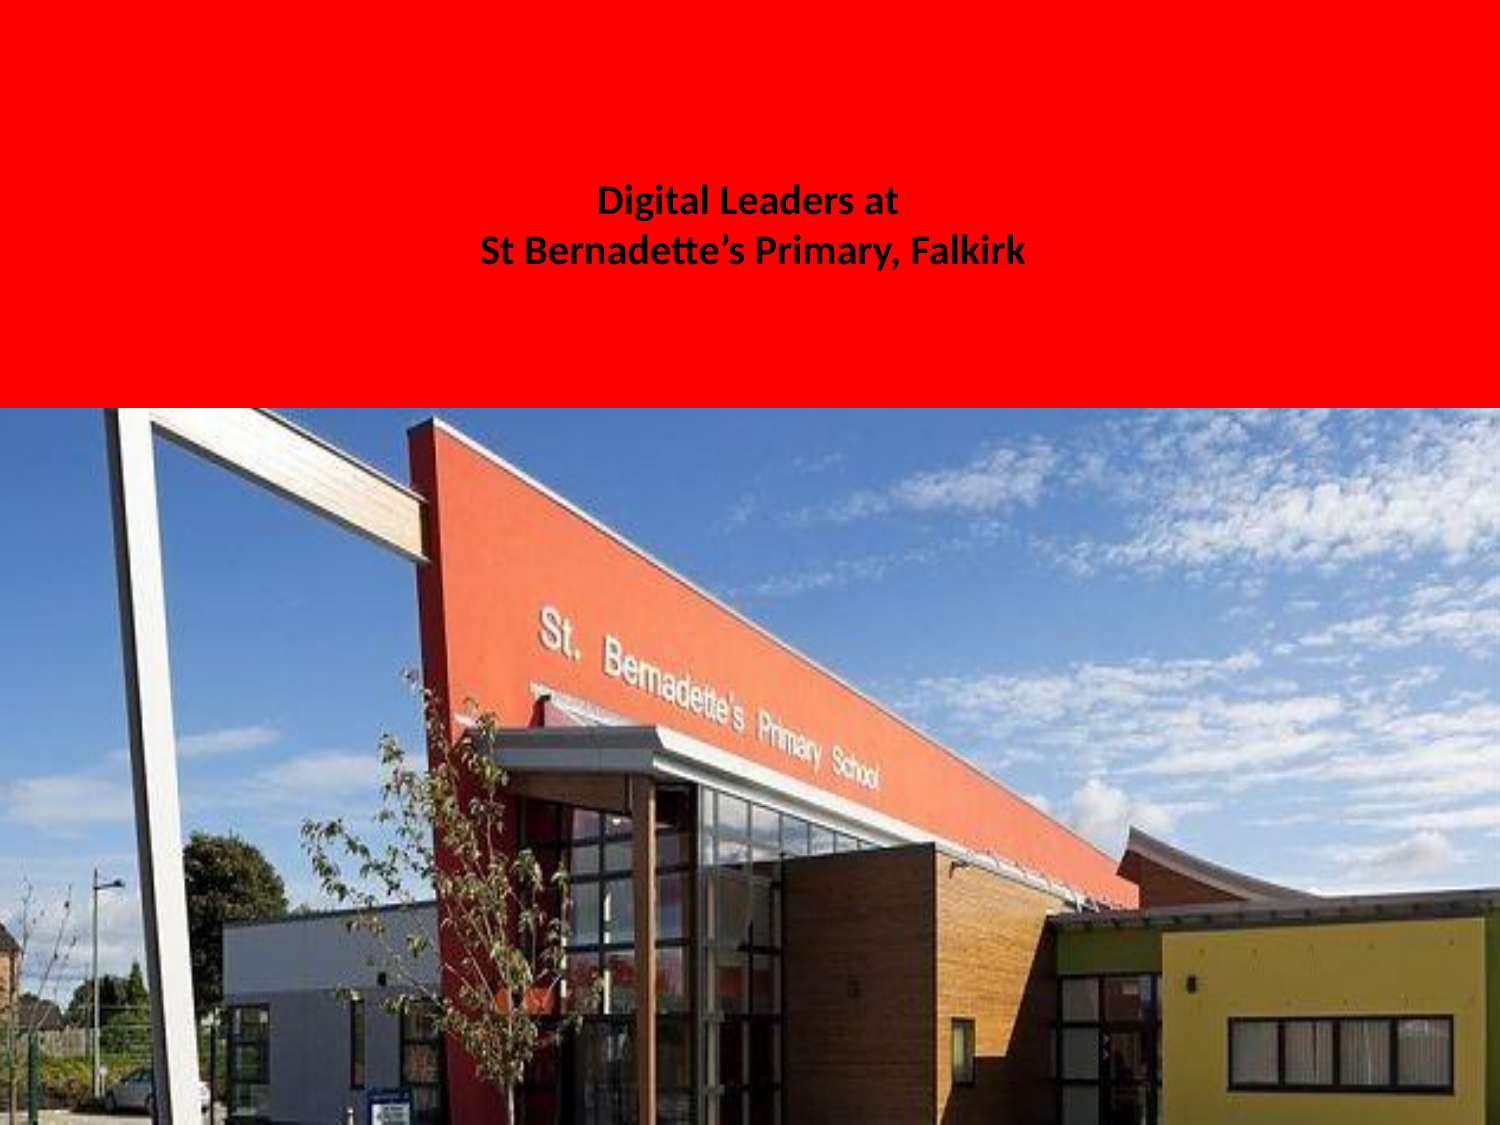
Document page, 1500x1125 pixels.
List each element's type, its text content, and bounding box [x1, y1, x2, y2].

title Digital Leaders at St Bernadette’s Primary, Falkirk [115, 162, 1391, 404]
picture [0, 408, 1500, 1125]
